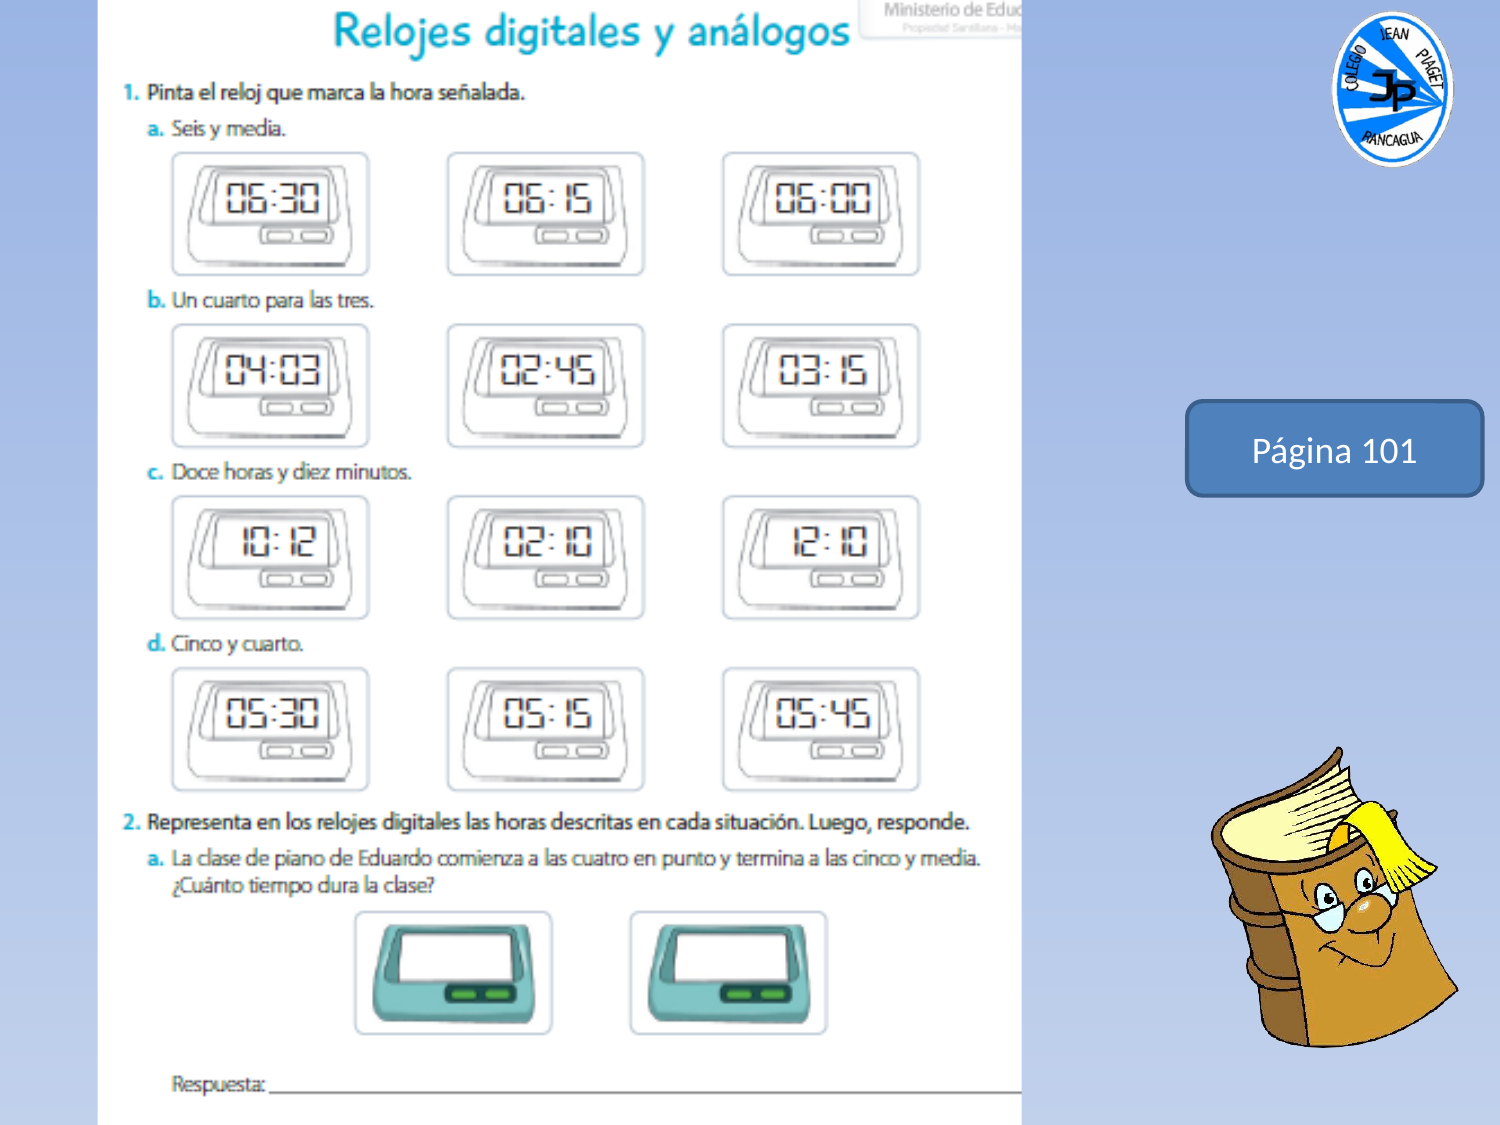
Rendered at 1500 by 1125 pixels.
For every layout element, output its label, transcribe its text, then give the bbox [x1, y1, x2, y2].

picture [1203, 739, 1467, 1057]
picture [97, 0, 1022, 1125]
text_box Página 101 [1184, 399, 1485, 498]
picture [1302, 8, 1489, 170]
